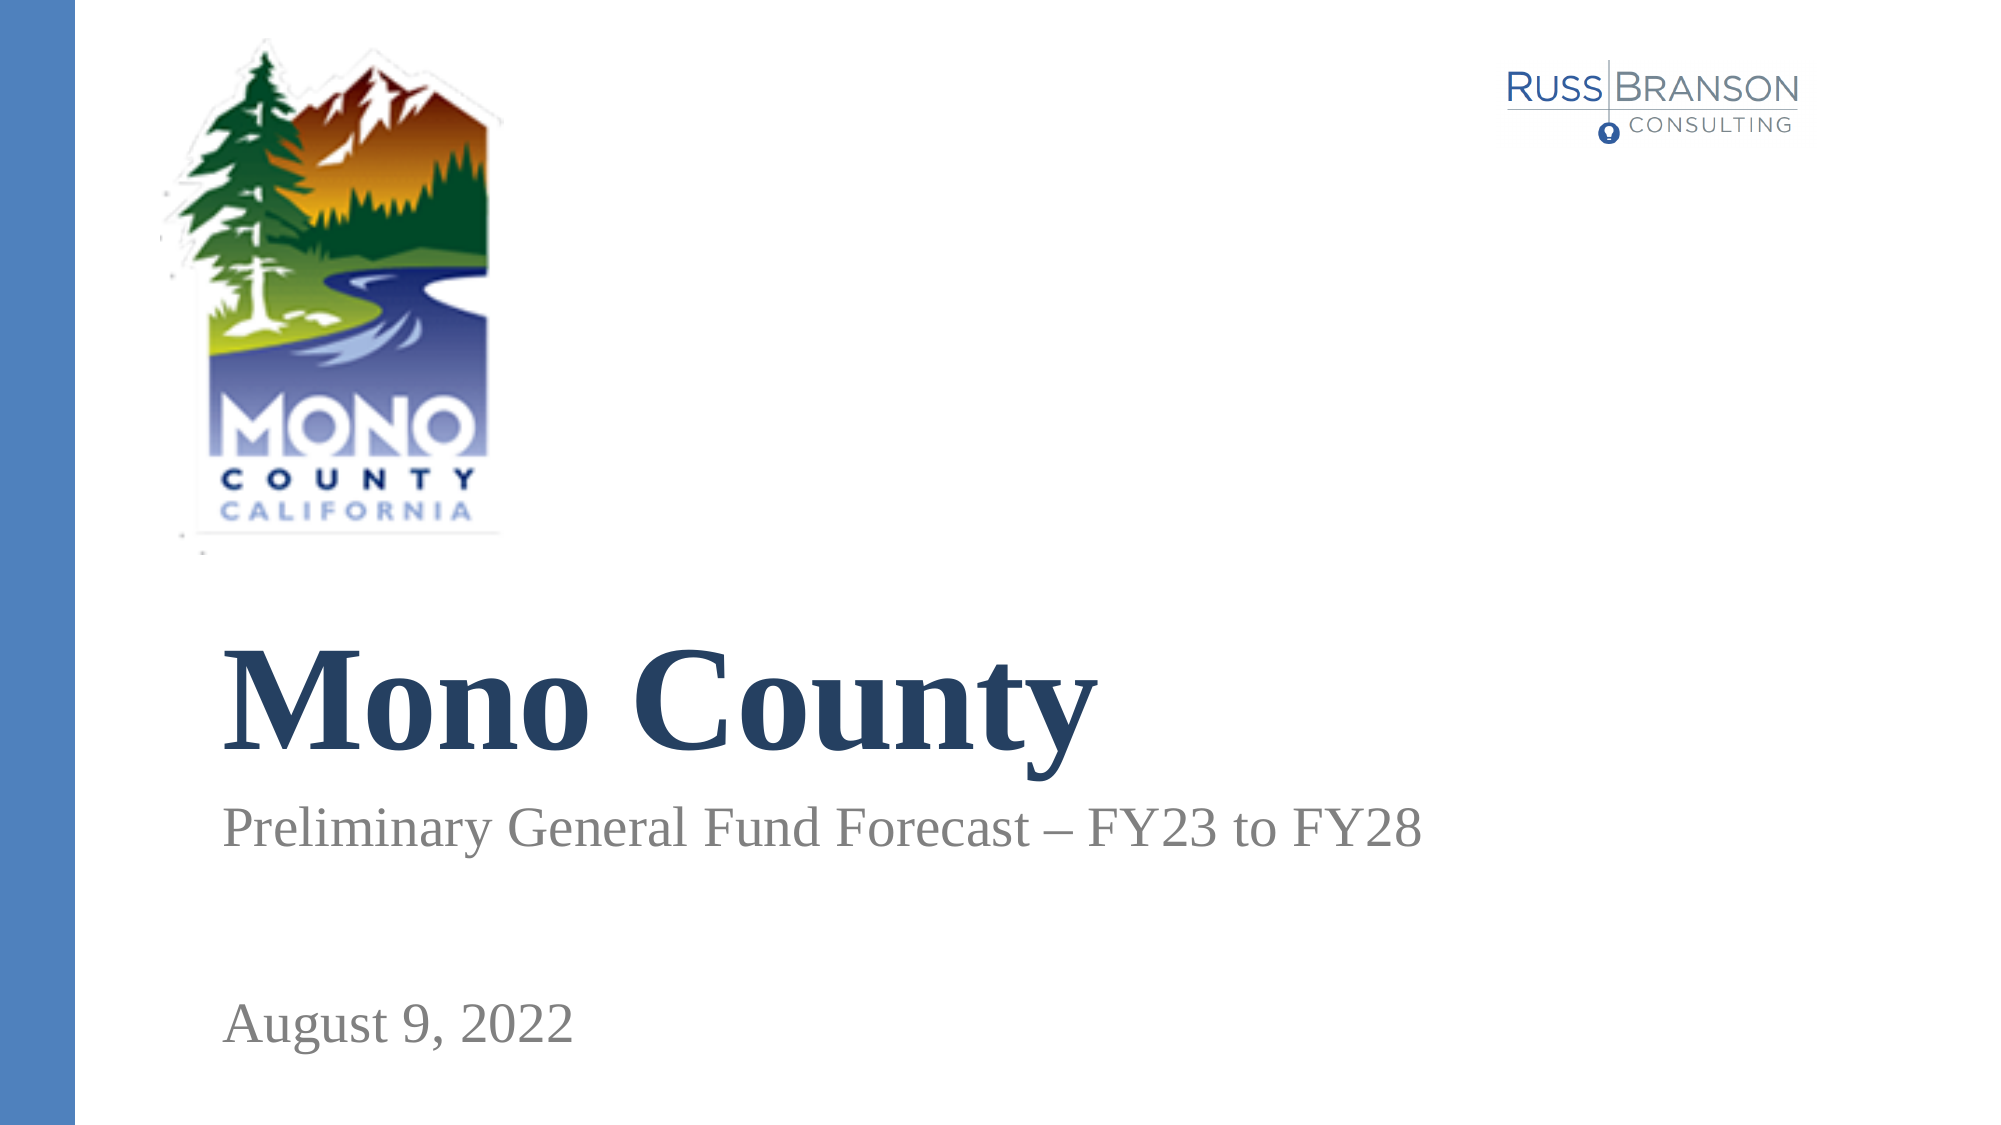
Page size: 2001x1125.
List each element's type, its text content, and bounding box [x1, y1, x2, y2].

picture [160, 38, 504, 555]
title Mono County [206, 124, 1752, 787]
subtitle Preliminary General Fund Forecast – FY23 to FY28 August 9, 2022 [206, 787, 1752, 1065]
picture [1496, 59, 1817, 148]
